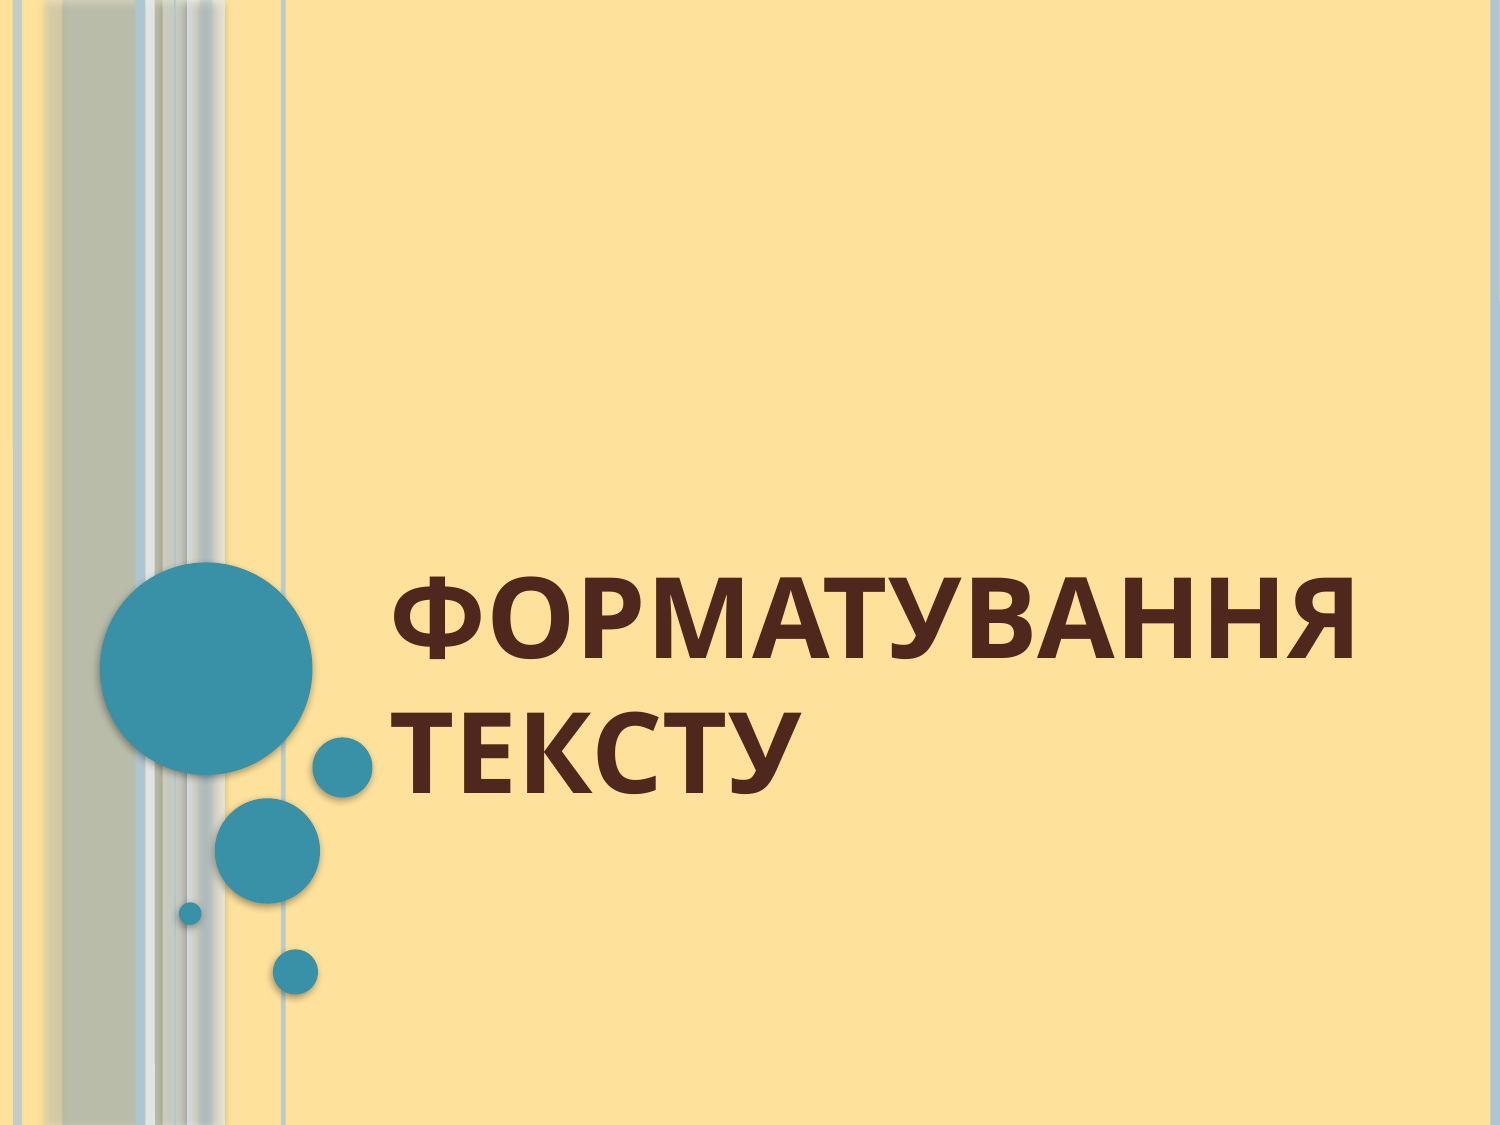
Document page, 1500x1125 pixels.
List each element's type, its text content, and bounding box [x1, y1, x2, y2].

title Форматування тексту [375, 512, 1388, 824]
